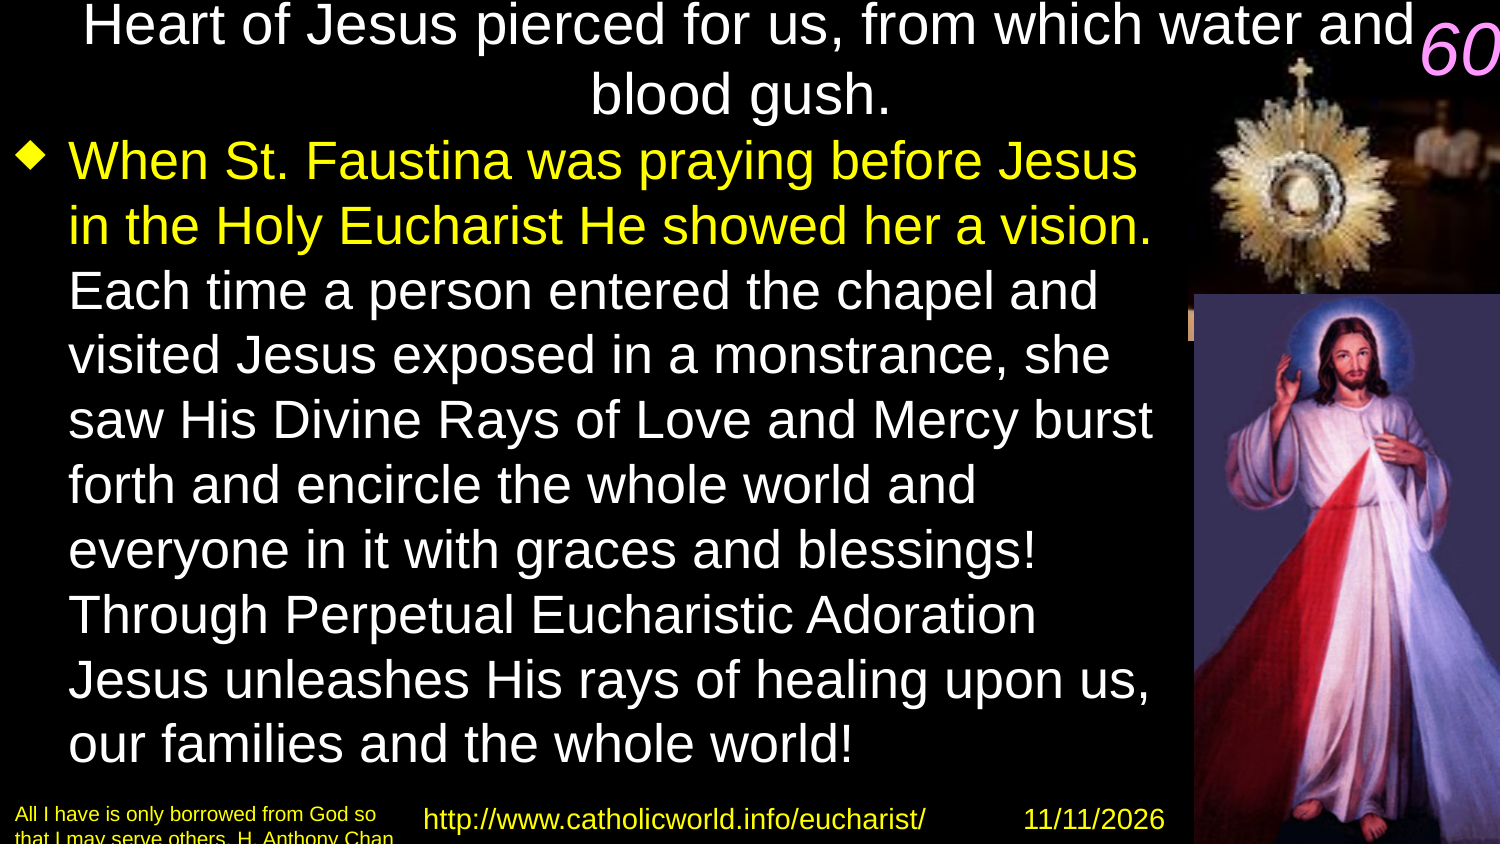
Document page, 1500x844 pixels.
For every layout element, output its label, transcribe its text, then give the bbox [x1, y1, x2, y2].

title Heart of Jesus pierced for us, from which water and blood gush. [0, 0, 1418, 113]
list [1194, 294, 1500, 844]
picture [1188, 50, 1500, 341]
text_box 60 [1418, 0, 1500, 49]
list When St. Faustina was praying before Jesus in the Holy Eucharist He showed her a vision. Each time a person entered the chapel and visited Jesus exposed in a monstrance, she saw His Divine Rays of Love and Mercy burst forth and encircle the whole world and everyone in it with graces and blessings! Through Perpetual Eucharistic Adoration Jesus unleashes His rays of healing upon us, our families and the whole world! [0, 117, 1189, 796]
